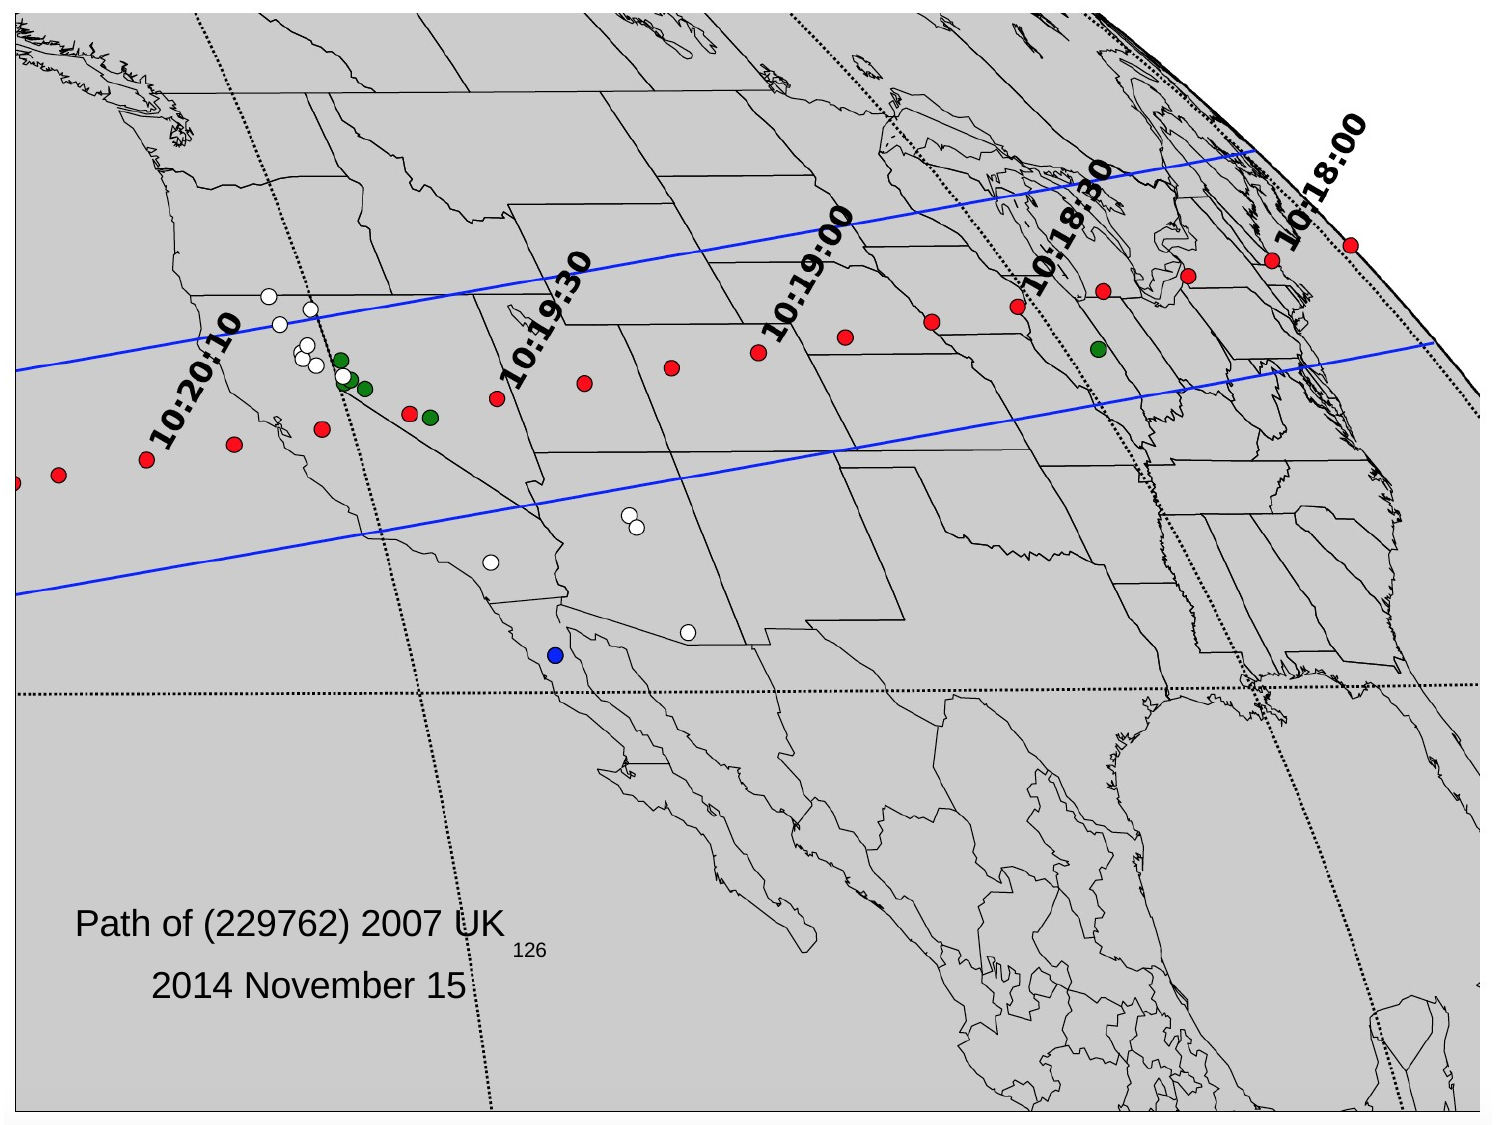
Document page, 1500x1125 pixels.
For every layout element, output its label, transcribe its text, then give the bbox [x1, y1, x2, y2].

text_box Path of (229762) 2007 UK 126 2014 November 15 [72, 907, 548, 1007]
text_box [4, 0, 1492, 1125]
